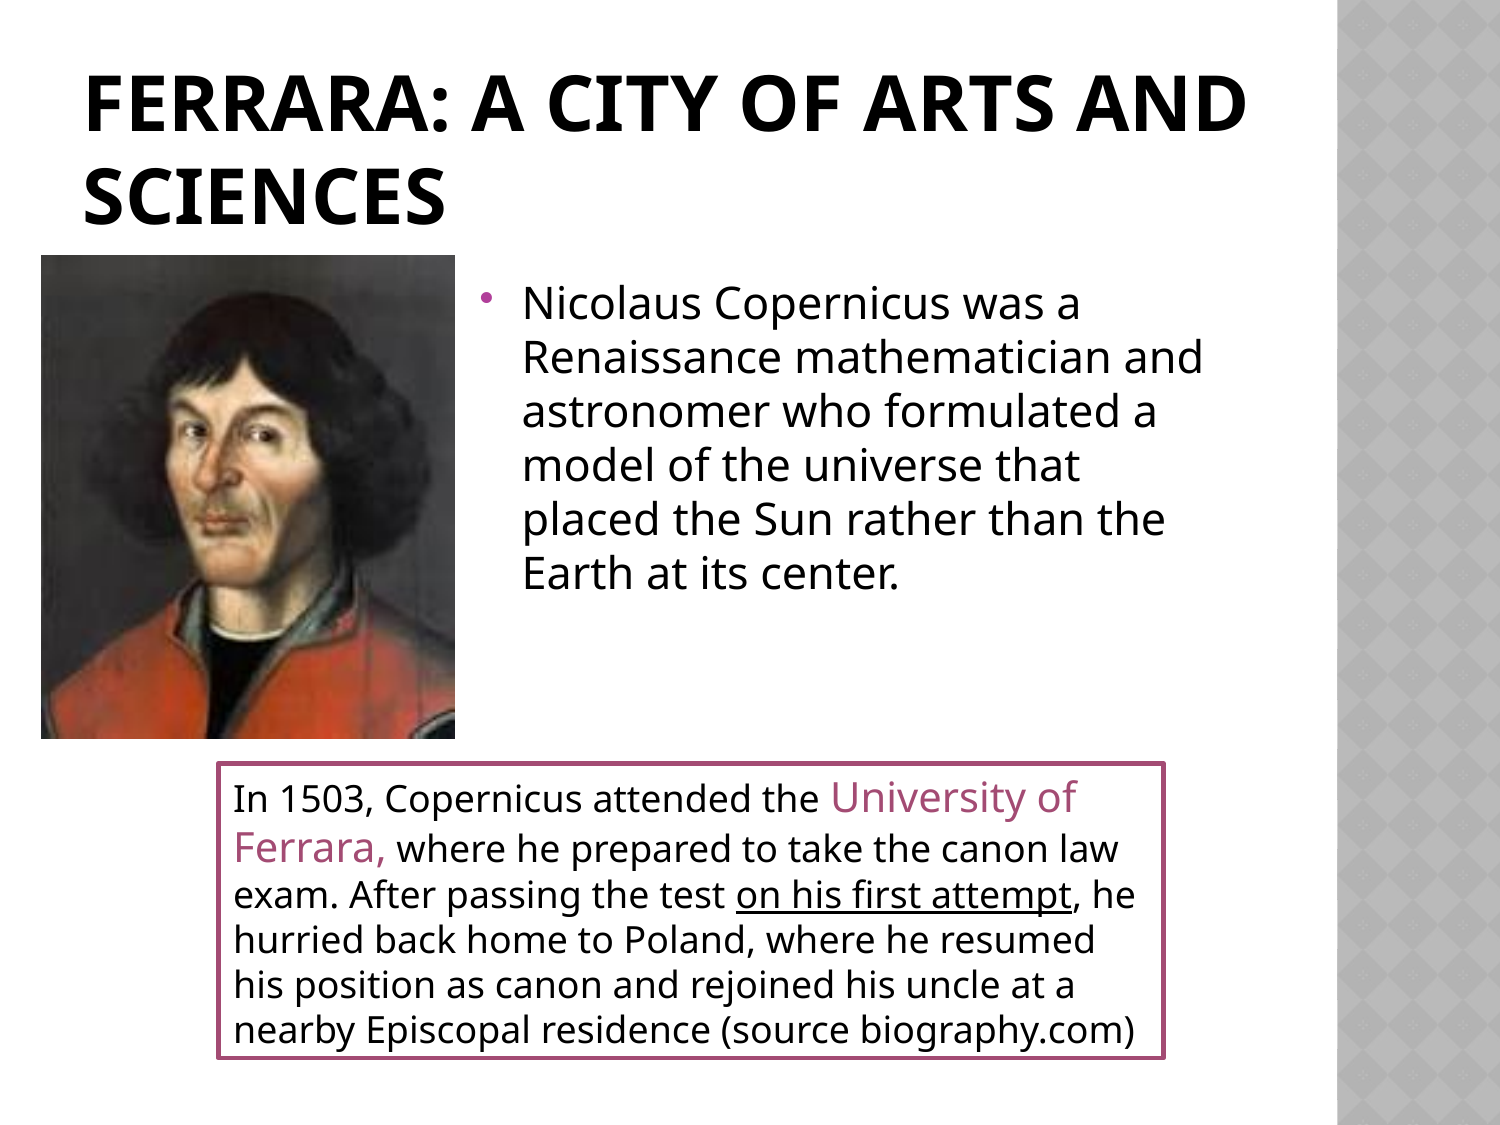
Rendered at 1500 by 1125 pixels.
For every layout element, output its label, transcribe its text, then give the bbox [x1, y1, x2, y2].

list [40, 254, 456, 740]
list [1337, 0, 1500, 1125]
list Nicolaus Copernicus was a Renaissance mathematician and astronomer who formulated a model of the universe that placed the Sun rather than the Earth at its center. [466, 267, 1223, 646]
text_box In 1503, Copernicus attended the University of Ferrara, where he prepared to take the canon law exam. After passing the test on his first attempt, he hurried back home to Poland, where he resumed his position as canon and rejoined his uncle at a nearby Episcopal residence (source biography.com) [218, 763, 1164, 1058]
title FERRARA: A CITY OF ARTS AND SCIENCES [75, 52, 1263, 240]
